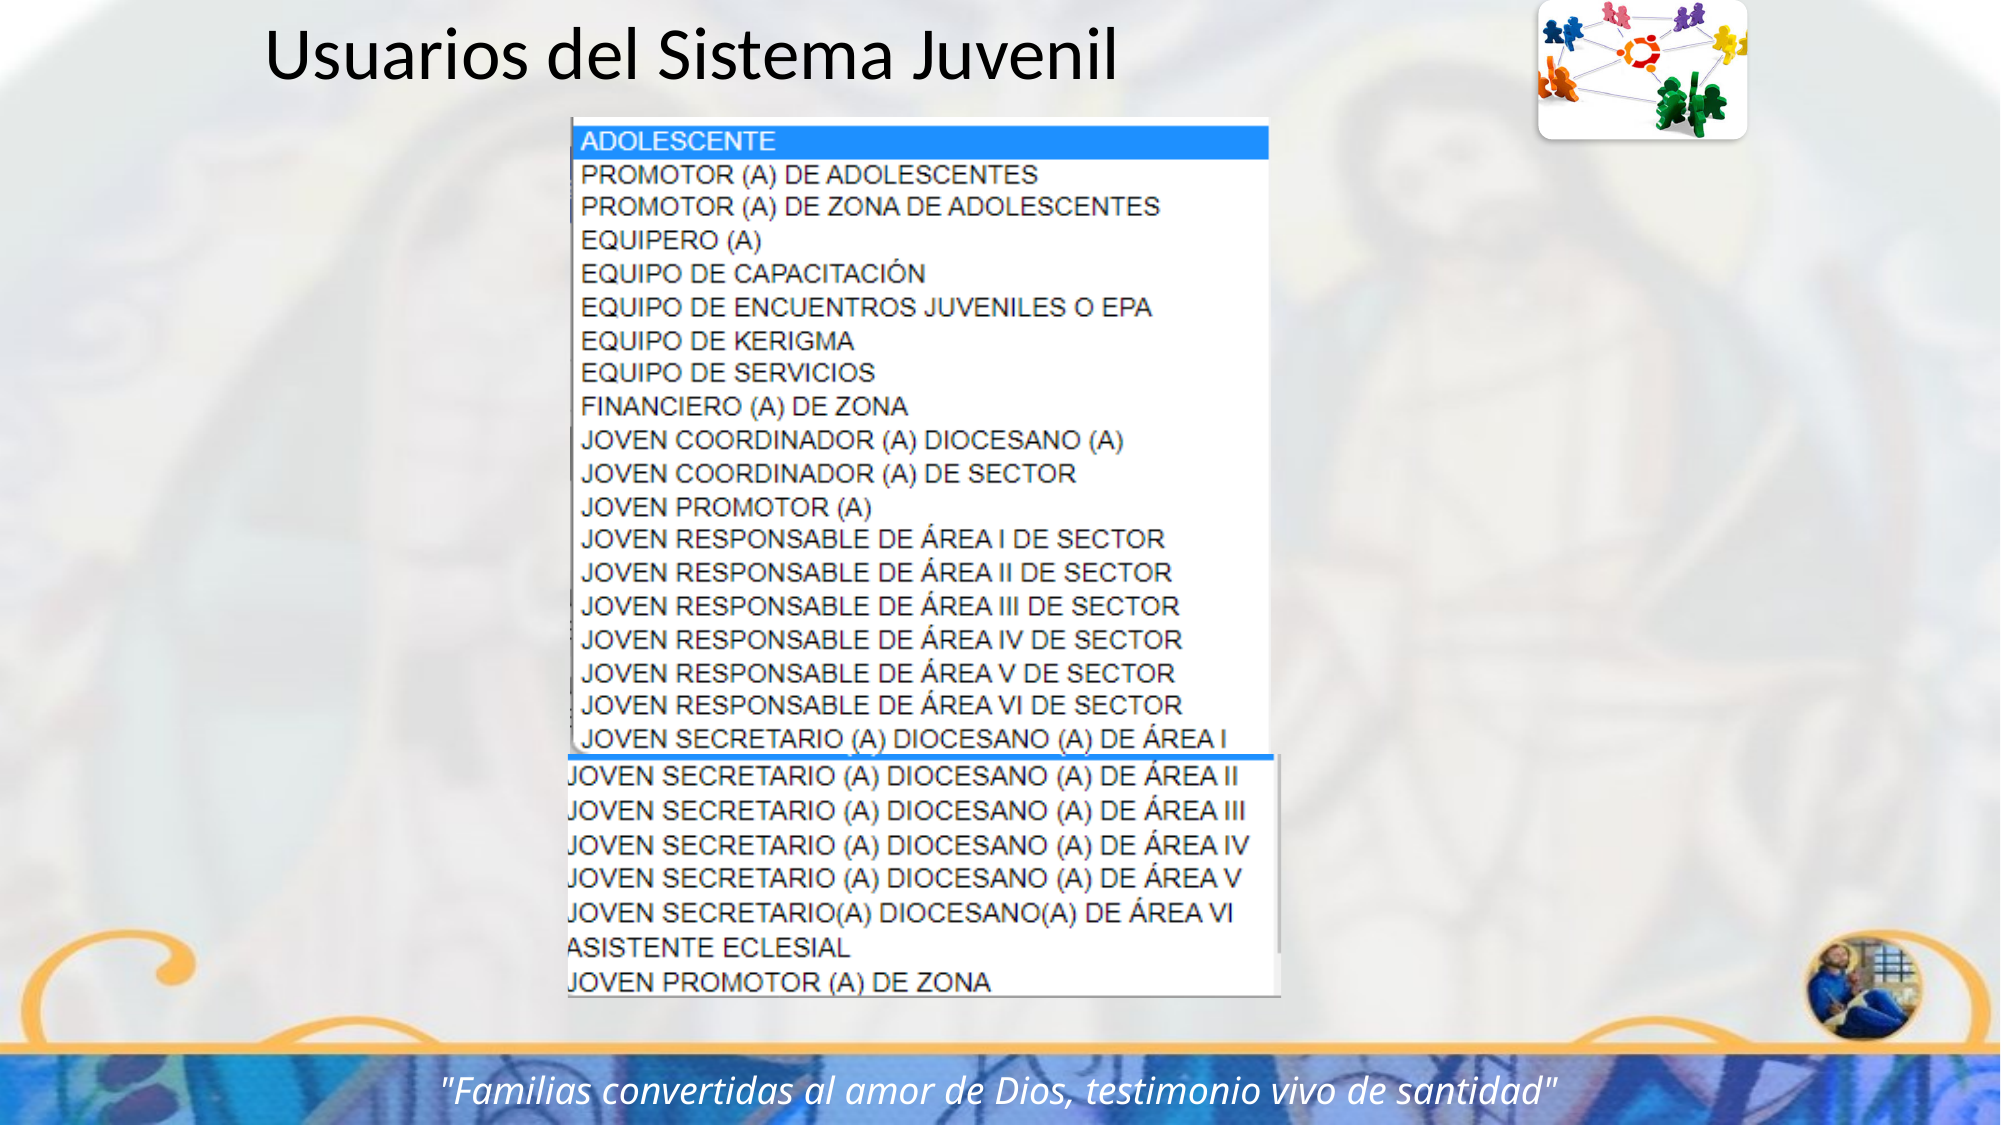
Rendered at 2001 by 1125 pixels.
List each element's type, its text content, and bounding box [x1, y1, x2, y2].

text_box "Familias convertidas al amor de Dios, testimonio vivo de santidad" [249, 1059, 1748, 1120]
picture [0, 0, 2001, 1125]
title Usuarios del Sistema Juvenil [249, 0, 1153, 104]
text_box [1538, 0, 1748, 140]
